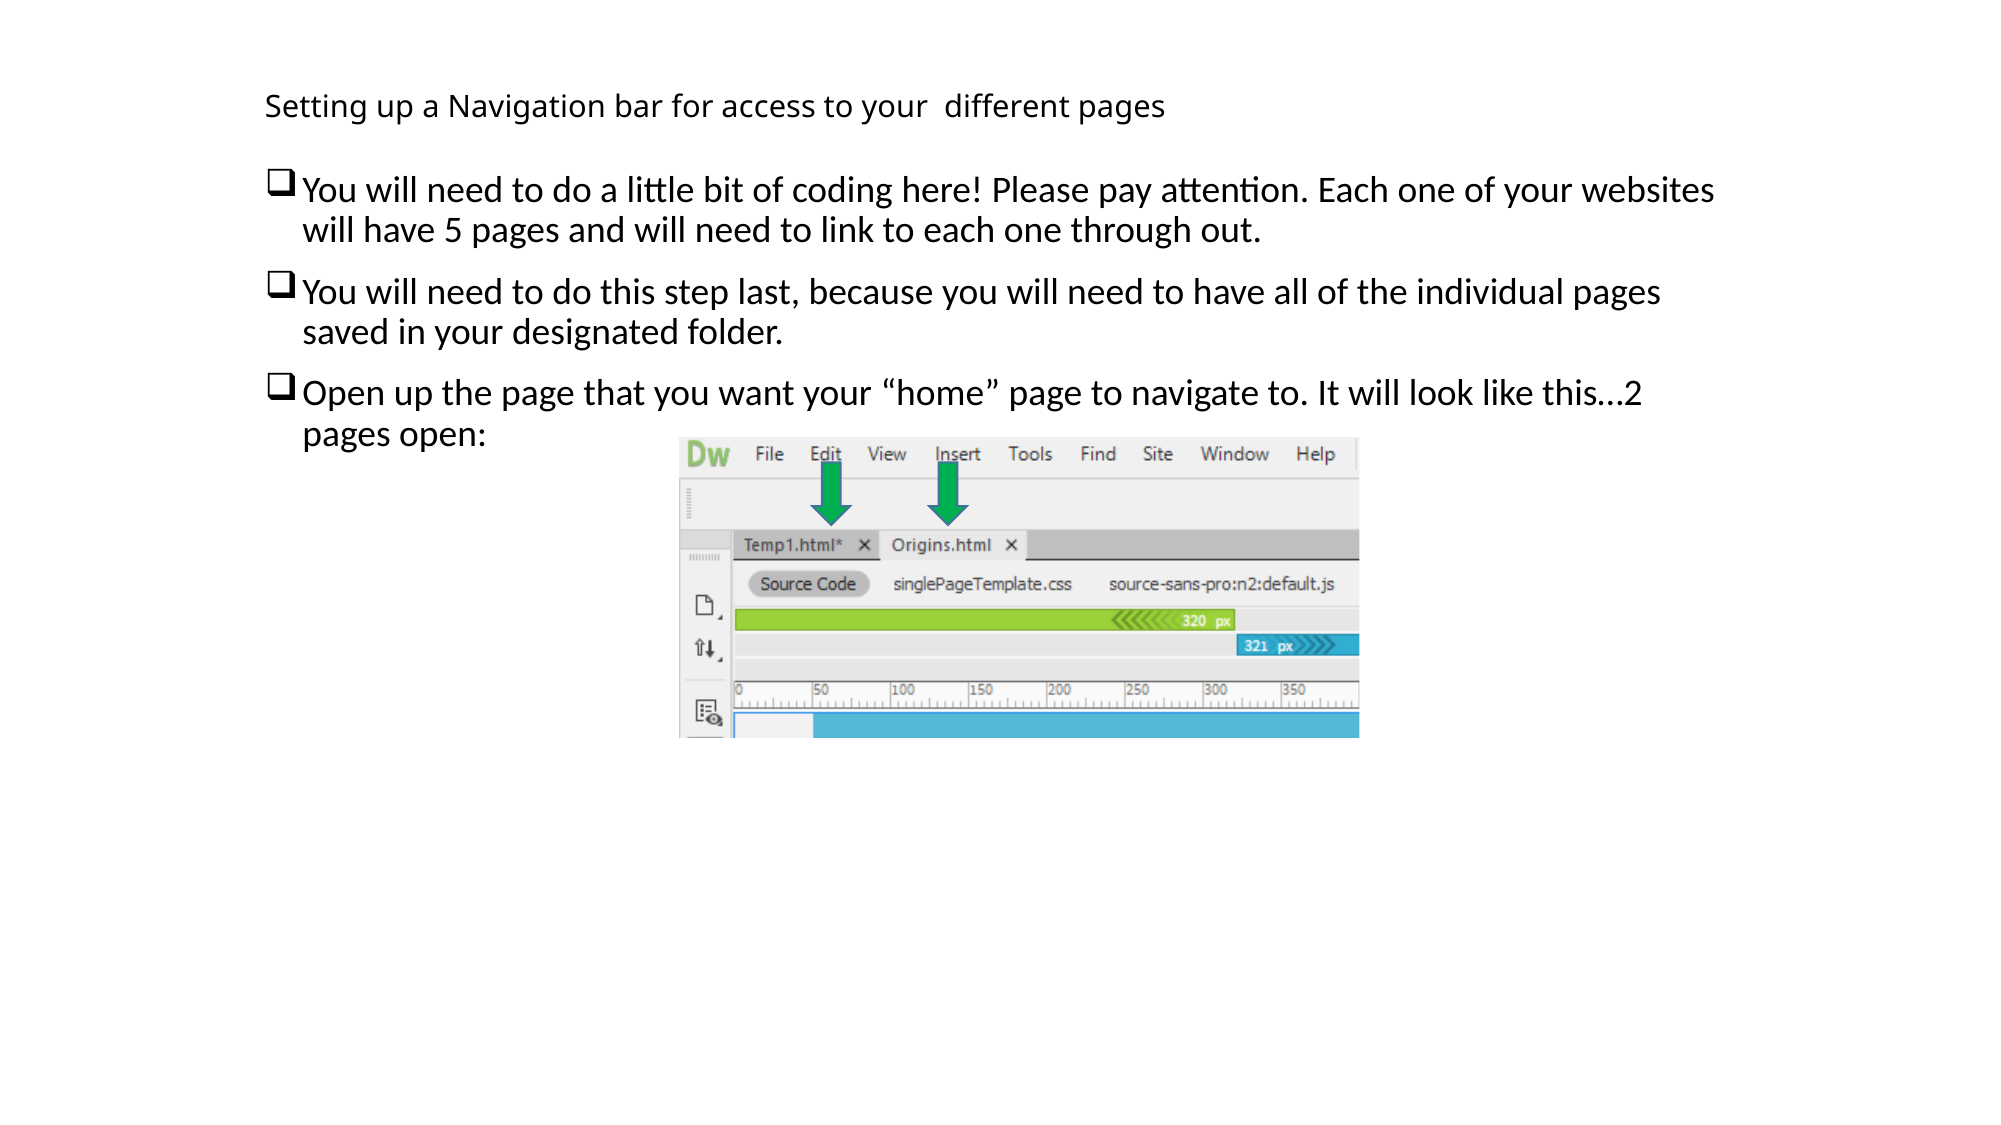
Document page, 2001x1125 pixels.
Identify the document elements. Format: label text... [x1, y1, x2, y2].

list You will need to do a little bit of coding here! Please pay attention. Each one of your websites will have 5 pages and will need to link to each one through out. You will need to do this step last, because you will need to have all of the individual pages saved in your designated folder. Open up the page that you want your “home” page to navigate to. It will look like this…2 pages open: [249, 162, 1750, 825]
picture [0, 437, 1360, 738]
title Setting up a Navigation bar for access to your different pages [249, 50, 1609, 140]
